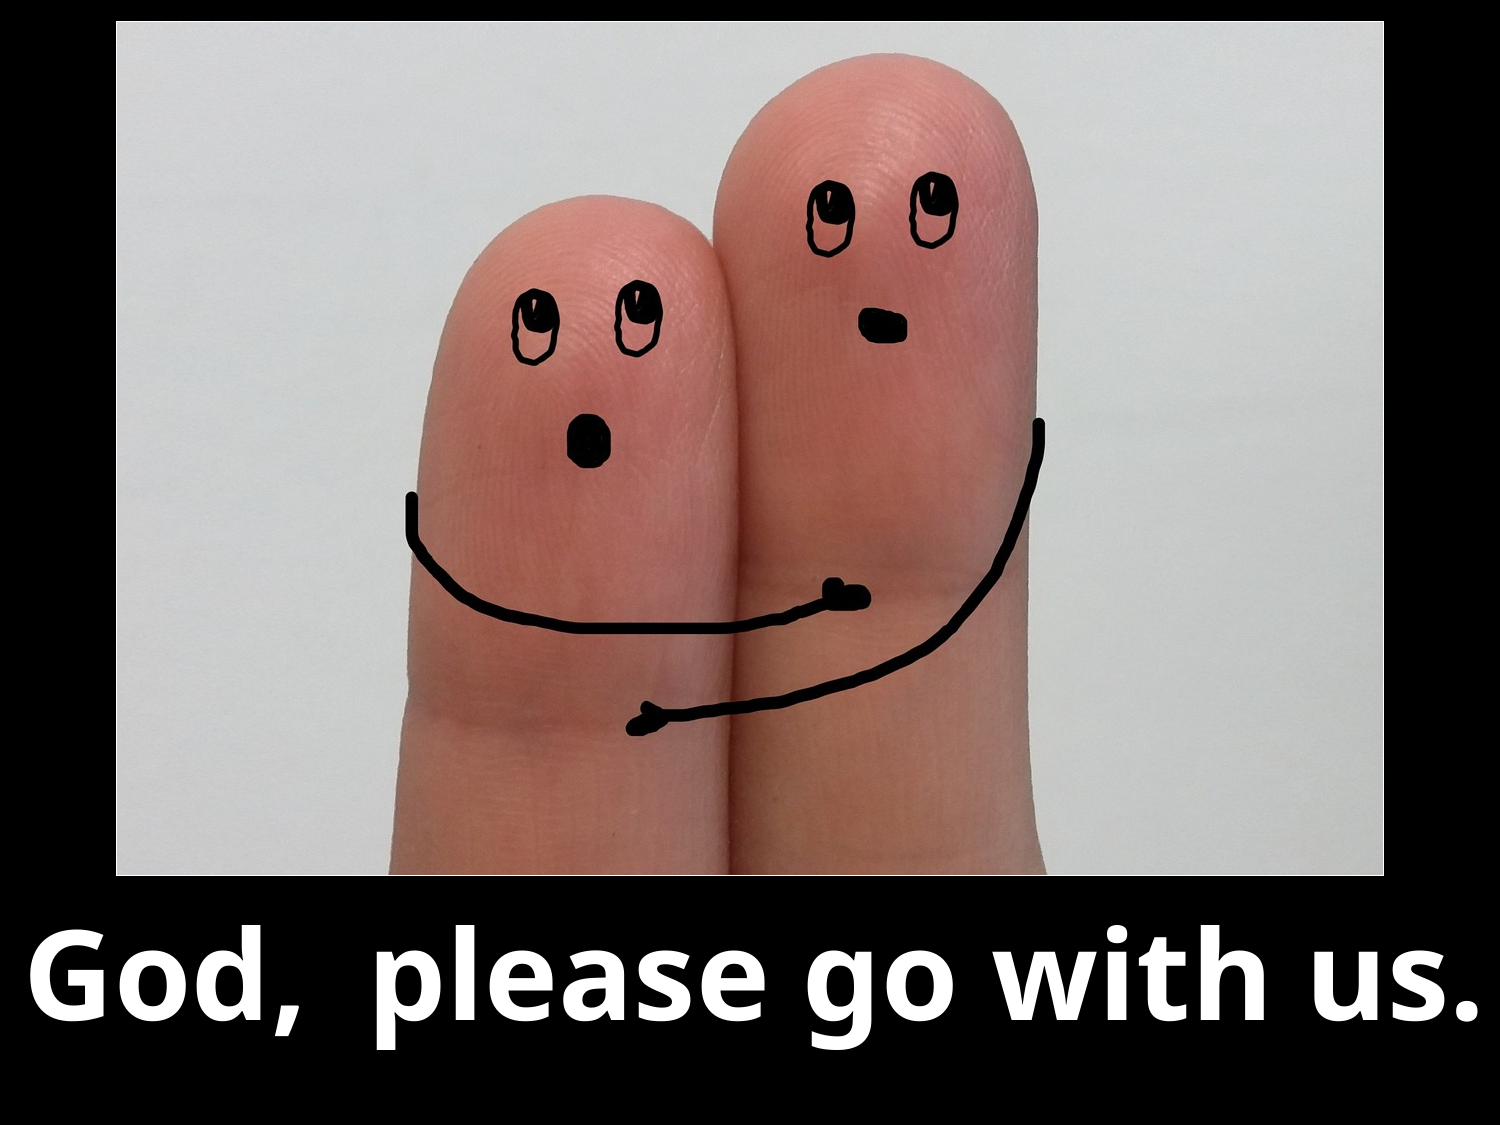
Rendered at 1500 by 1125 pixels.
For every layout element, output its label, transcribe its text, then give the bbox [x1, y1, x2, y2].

picture [116, 21, 1384, 876]
text_box please go with us. [352, 887, 1500, 1053]
text_box God, [9, 887, 352, 1053]
